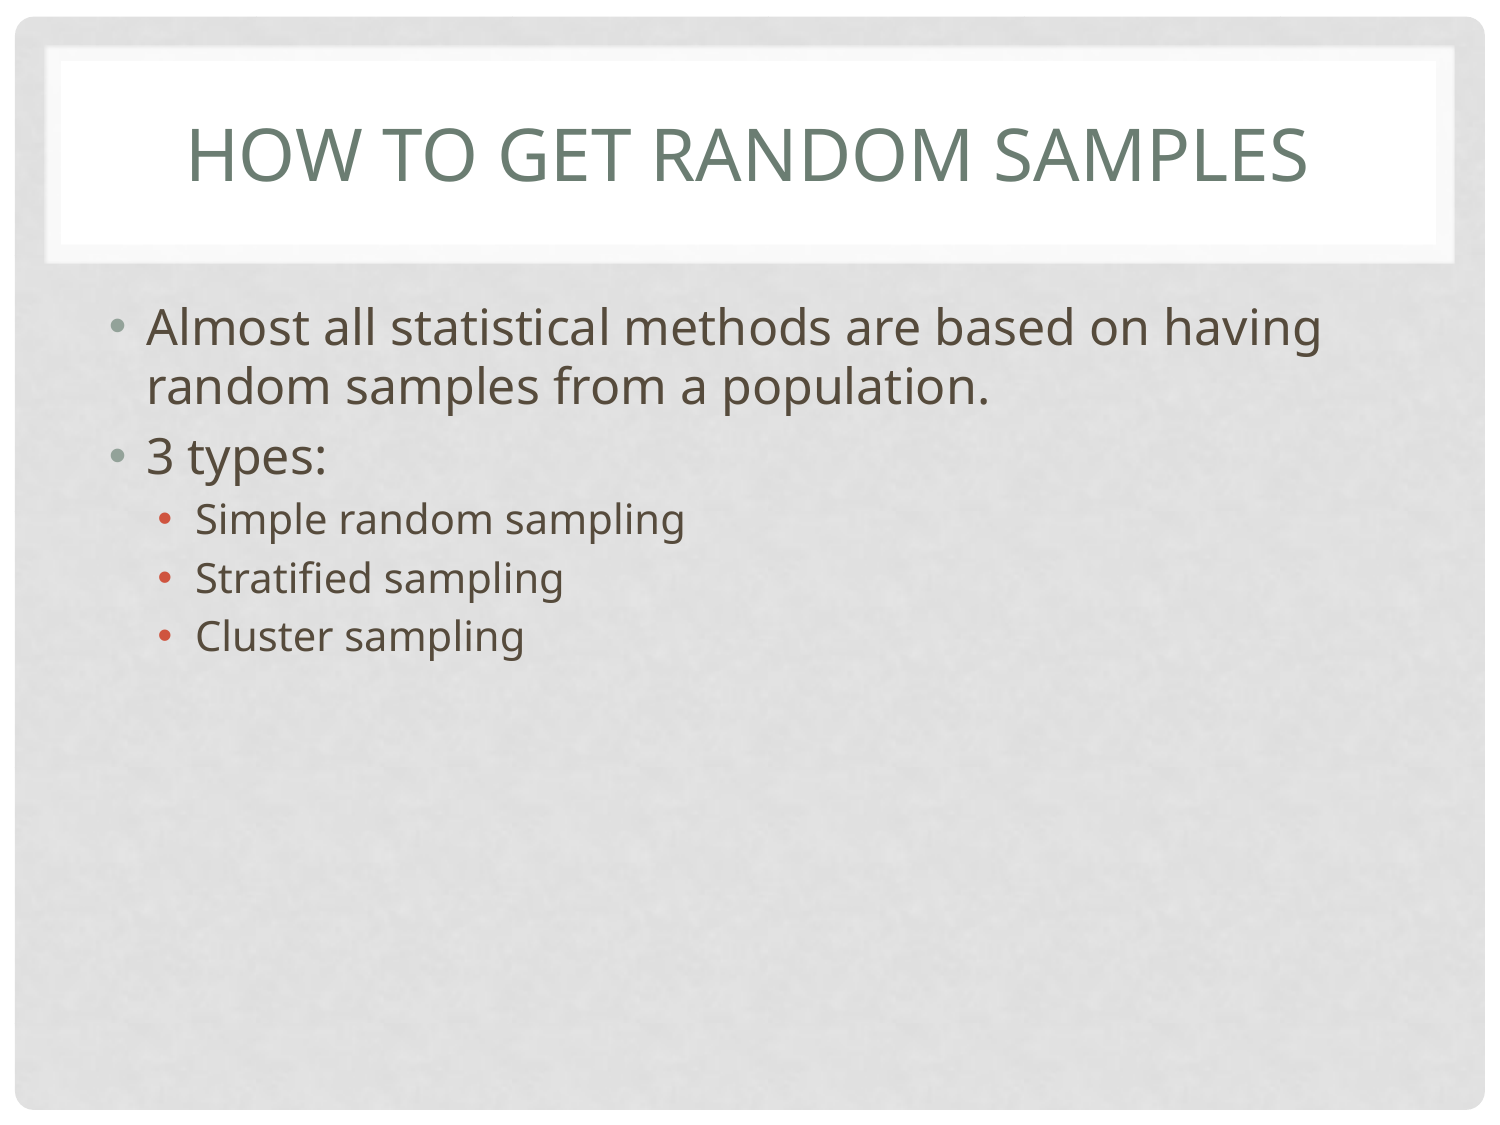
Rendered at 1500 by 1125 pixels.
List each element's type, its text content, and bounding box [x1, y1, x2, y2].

title How to get random samples [69, 66, 1425, 238]
list Almost all statistical methods are based on having random samples from a population. 3 types: Simple random sampling Stratified sampling Cluster sampling [75, 287, 1425, 1005]
